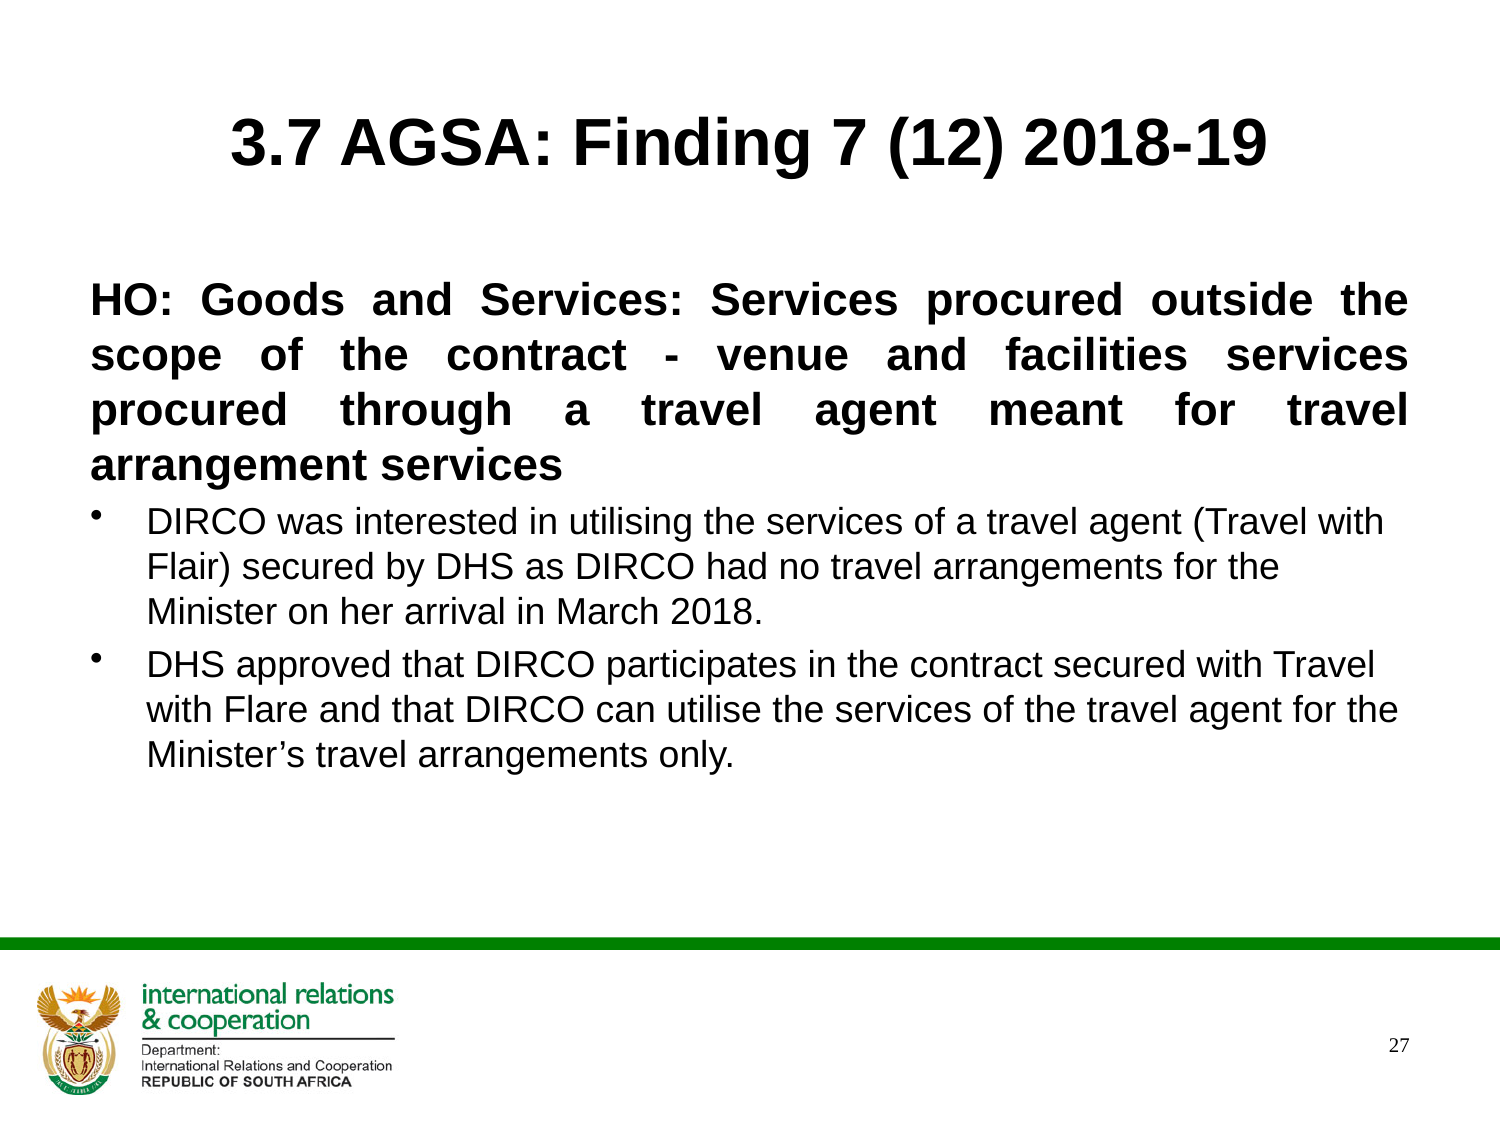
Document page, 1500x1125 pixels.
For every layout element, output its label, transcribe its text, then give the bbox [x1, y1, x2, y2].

list HO: Goods and Services: Services procured outside the scope of the contract - venue and facilities services procured through a travel agent meant for travel arrangement services DIRCO was interested in utilising the services of a travel agent (Travel with Flair) secured by DHS as DIRCO had no travel arrangements for the Minister on her arrival in March 2018. DHS approved that DIRCO participates in the contract secured with Travel with Flare and that DIRCO can utilise the services of the travel agent for the Minister’s travel arrangements only. [74, 262, 1426, 926]
picture [37, 974, 400, 1095]
title 3.7 AGSA: Finding 7 (12) 2018-19 [74, 44, 1426, 233]
slide_number 27 [1074, 1024, 1426, 1103]
